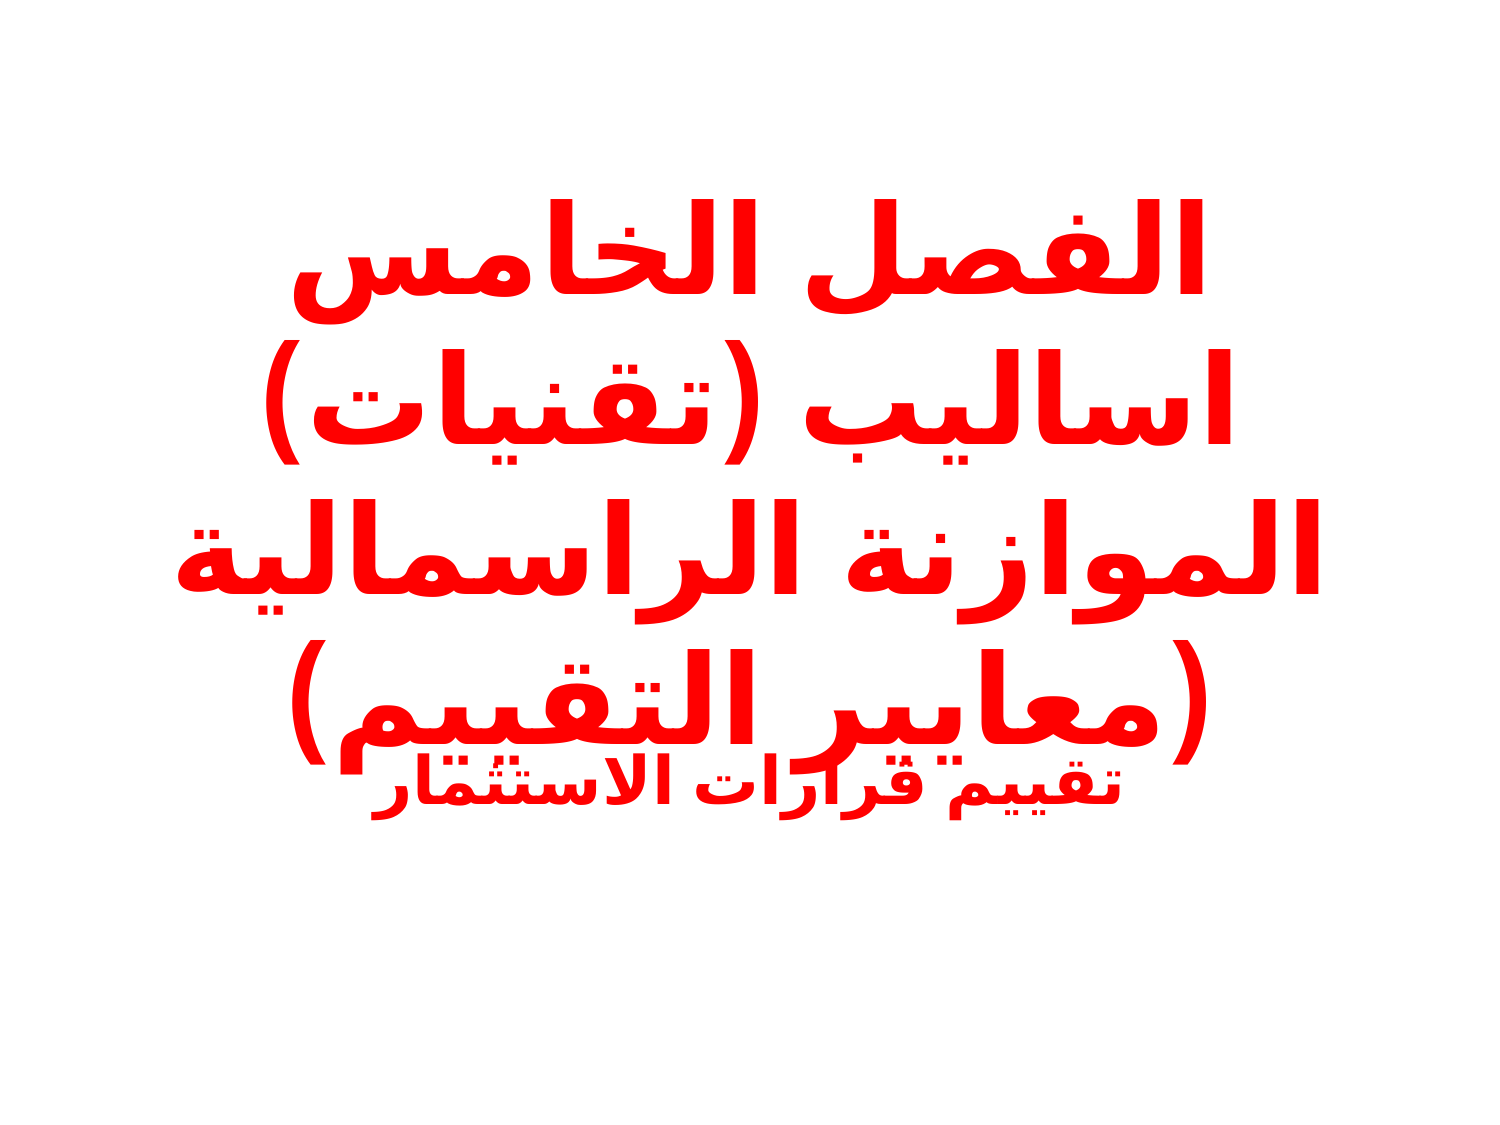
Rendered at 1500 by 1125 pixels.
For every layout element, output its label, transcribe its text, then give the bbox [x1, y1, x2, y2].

title الفصل الخامس اساليب (تقنيات) الموازنة الراسمالية (معايير التقييم) [112, 349, 1388, 591]
subtitle تقييم قرارات الاستثمار [225, 637, 1275, 925]
